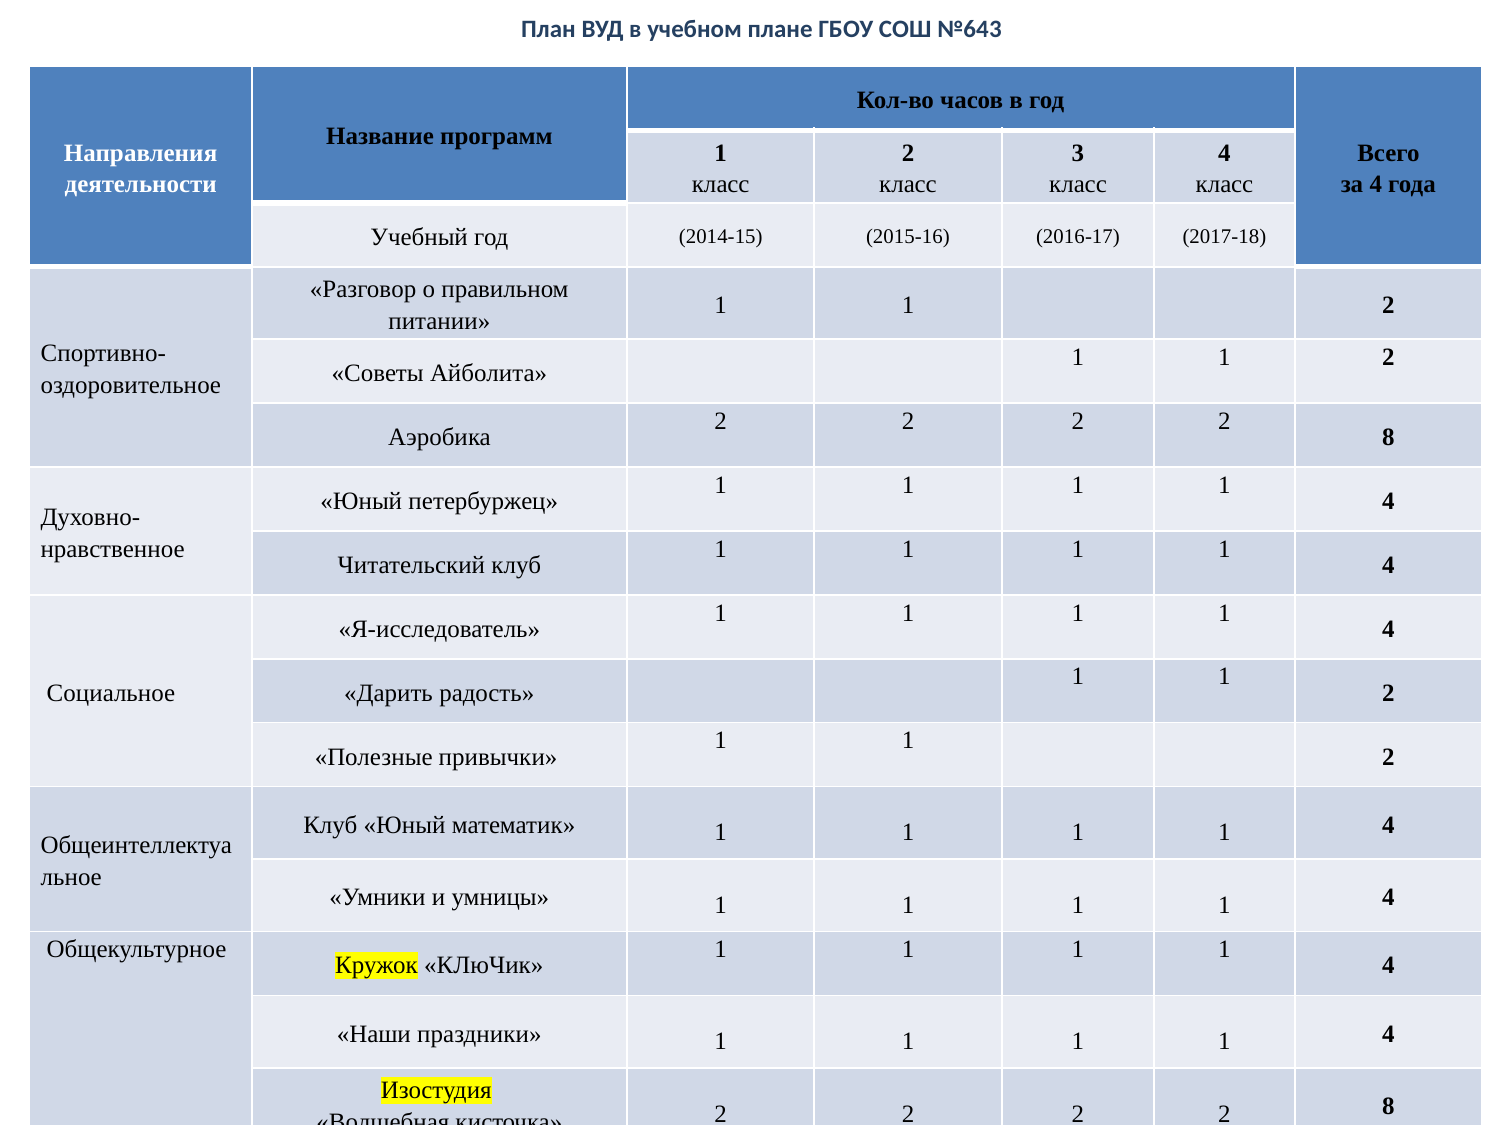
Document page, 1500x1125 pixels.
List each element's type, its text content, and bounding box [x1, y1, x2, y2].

table_cell 2 [1003, 1069, 1153, 1125]
table_cell 1 [1155, 660, 1294, 722]
table_cell [815, 660, 1001, 722]
table_cell 2 [1296, 660, 1481, 722]
table_cell 1 [1003, 860, 1153, 931]
table_cell 2 [1296, 269, 1481, 338]
table_cell 4 класс [1155, 133, 1294, 202]
table_cell 2 [1155, 1069, 1294, 1125]
table_cell 4 [1296, 860, 1481, 931]
table_cell 1 [1003, 532, 1153, 594]
table_cell «Полезные привычки» [253, 723, 626, 786]
table_cell (2017-18) [1155, 204, 1294, 266]
table_cell 2 [628, 1069, 813, 1125]
table_cell 1 [1155, 340, 1294, 402]
table_cell Изостудия «Волшебная кисточка» [253, 1069, 626, 1125]
table_cell 4 [1296, 532, 1481, 594]
table_header Кол-во часов в год [628, 67, 1294, 128]
table_cell 3 класс [1003, 133, 1153, 202]
table_cell 1 [815, 860, 1001, 931]
table_cell 1 [815, 996, 1001, 1067]
table_header Название программ [253, 67, 626, 200]
table_cell Клуб «Юный математик» [253, 787, 626, 858]
table_cell 1 [628, 996, 813, 1067]
table_cell «Юный петербуржец» [253, 468, 626, 530]
table_cell 1 класс [628, 133, 813, 202]
table_cell «Дарить радость» [253, 660, 626, 722]
table_cell 1 [1155, 932, 1294, 995]
table_cell 1 [628, 723, 813, 786]
table_cell 1 [1003, 660, 1153, 722]
table_cell [628, 660, 813, 722]
table_cell 8 [1296, 1069, 1481, 1125]
table_cell 1 [815, 596, 1001, 658]
table_cell Социальное [30, 596, 251, 786]
table_cell 1 [628, 932, 813, 995]
table_cell 1 [628, 787, 813, 858]
table_cell 2 [1296, 340, 1481, 402]
table_cell Общеинтеллектуальное [30, 787, 251, 931]
table_cell 8 [1296, 404, 1481, 466]
table_header Всего за 4 года [1296, 67, 1481, 264]
table_cell Учебный год [253, 206, 626, 266]
table_cell «Наши праздники» [253, 996, 626, 1067]
table_cell 1 [628, 268, 813, 338]
table_cell Кружок «КЛюЧик» [253, 932, 626, 995]
table_cell Аэробика [253, 404, 626, 466]
table_cell 2 [1155, 404, 1294, 466]
table_cell 4 [1296, 932, 1481, 995]
table_cell (2014-15) [628, 204, 813, 266]
table_cell [1003, 268, 1153, 338]
table_cell 1 [1155, 860, 1294, 931]
table_cell 1 [1003, 787, 1153, 858]
table_cell [815, 340, 1001, 402]
table_cell «Я-исследователь» [253, 596, 626, 658]
table_cell 1 [815, 932, 1001, 995]
table_cell 1 [815, 268, 1001, 338]
table_cell 1 [628, 468, 813, 530]
table_cell 1 [628, 860, 813, 931]
table_cell 2 [628, 404, 813, 466]
table_cell Спортивно-оздоровительное [30, 269, 251, 466]
table_cell 2 класс [815, 133, 1001, 202]
table_cell 1 [815, 532, 1001, 594]
table_cell 1 [1155, 996, 1294, 1067]
table_cell (2015-16) [815, 204, 1001, 266]
table_cell 4 [1296, 468, 1481, 530]
table_cell 2 [1003, 404, 1153, 466]
table_cell 1 [1155, 596, 1294, 658]
table_cell 1 [628, 596, 813, 658]
table_cell 4 [1296, 996, 1481, 1067]
table_cell 1 [815, 468, 1001, 530]
table_cell 1 [1003, 340, 1153, 402]
table_cell 4 [1296, 787, 1481, 858]
table_cell Общекультурное [30, 932, 251, 1125]
table_cell 1 [1155, 468, 1294, 530]
table_cell 1 [815, 723, 1001, 786]
table_cell 4 [1296, 596, 1481, 658]
title План ВУД в учебном плане ГБОУ СОШ №643 [41, 0, 1483, 55]
table_header Направления деятельности [30, 67, 251, 264]
table_cell 1 [1003, 596, 1153, 658]
table_cell 1 [628, 532, 813, 594]
table_cell 2 [815, 1069, 1001, 1125]
table_cell [1155, 268, 1294, 338]
table_cell 2 [815, 404, 1001, 466]
table_cell 1 [1155, 532, 1294, 594]
table_cell 1 [1003, 932, 1153, 995]
table_cell «Советы Айболита» [253, 340, 626, 402]
table_cell Читательский клуб [253, 532, 626, 594]
table_cell 1 [1155, 787, 1294, 858]
table_cell [1003, 723, 1153, 786]
table_cell 1 [1003, 468, 1153, 530]
table_cell (2016-17) [1003, 204, 1153, 266]
table_cell «Умники и умницы» [253, 860, 626, 931]
table_cell [1155, 723, 1294, 786]
table_cell 1 [815, 787, 1001, 858]
table_cell [628, 340, 813, 402]
table_cell «Разговор о правильном питании» [253, 268, 626, 338]
table_cell Духовно-нравственное [30, 468, 251, 594]
table_cell 1 [1003, 996, 1153, 1067]
table_cell 2 [1296, 723, 1481, 786]
